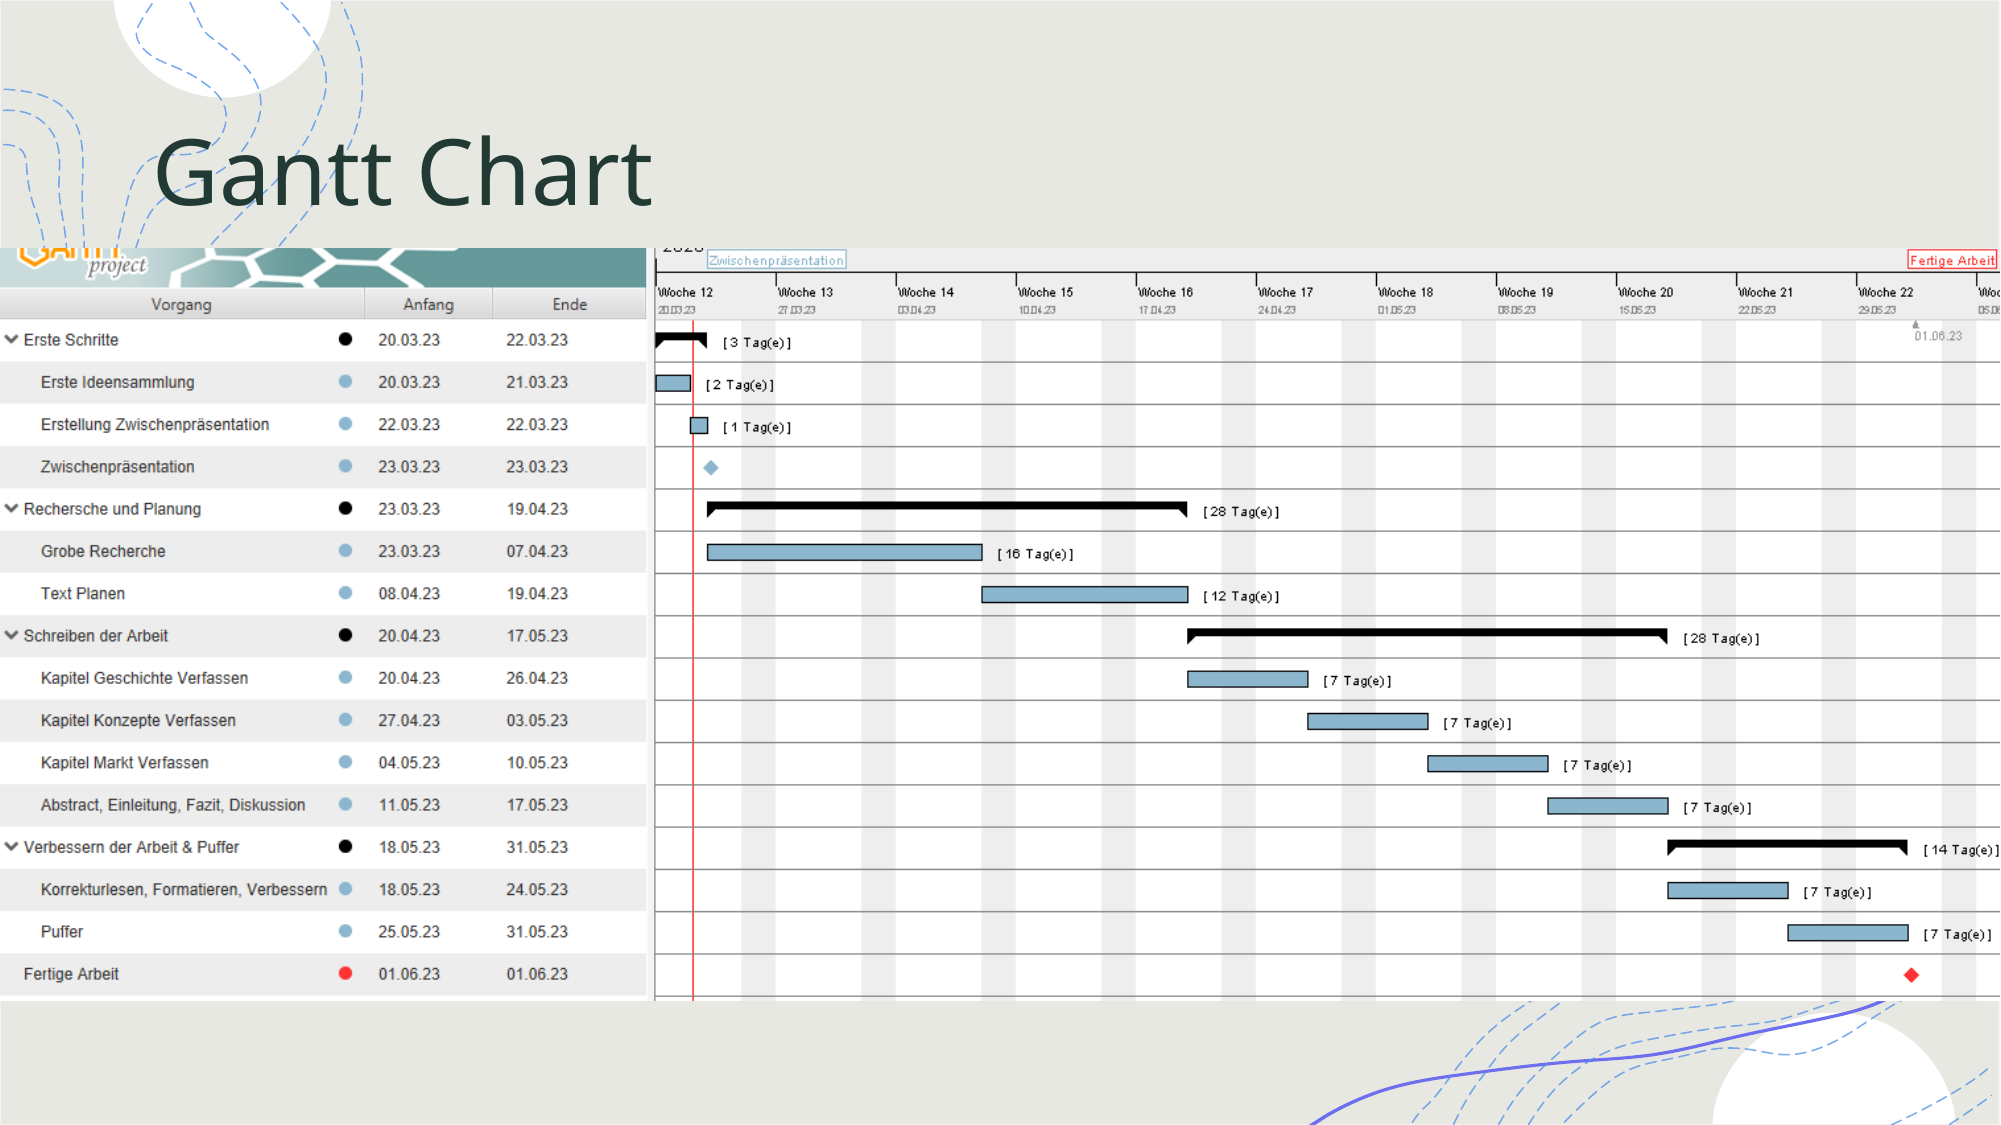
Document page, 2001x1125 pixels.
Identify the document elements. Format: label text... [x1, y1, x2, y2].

picture [0, 248, 2000, 1001]
title Gantt Chart [137, 59, 1863, 248]
